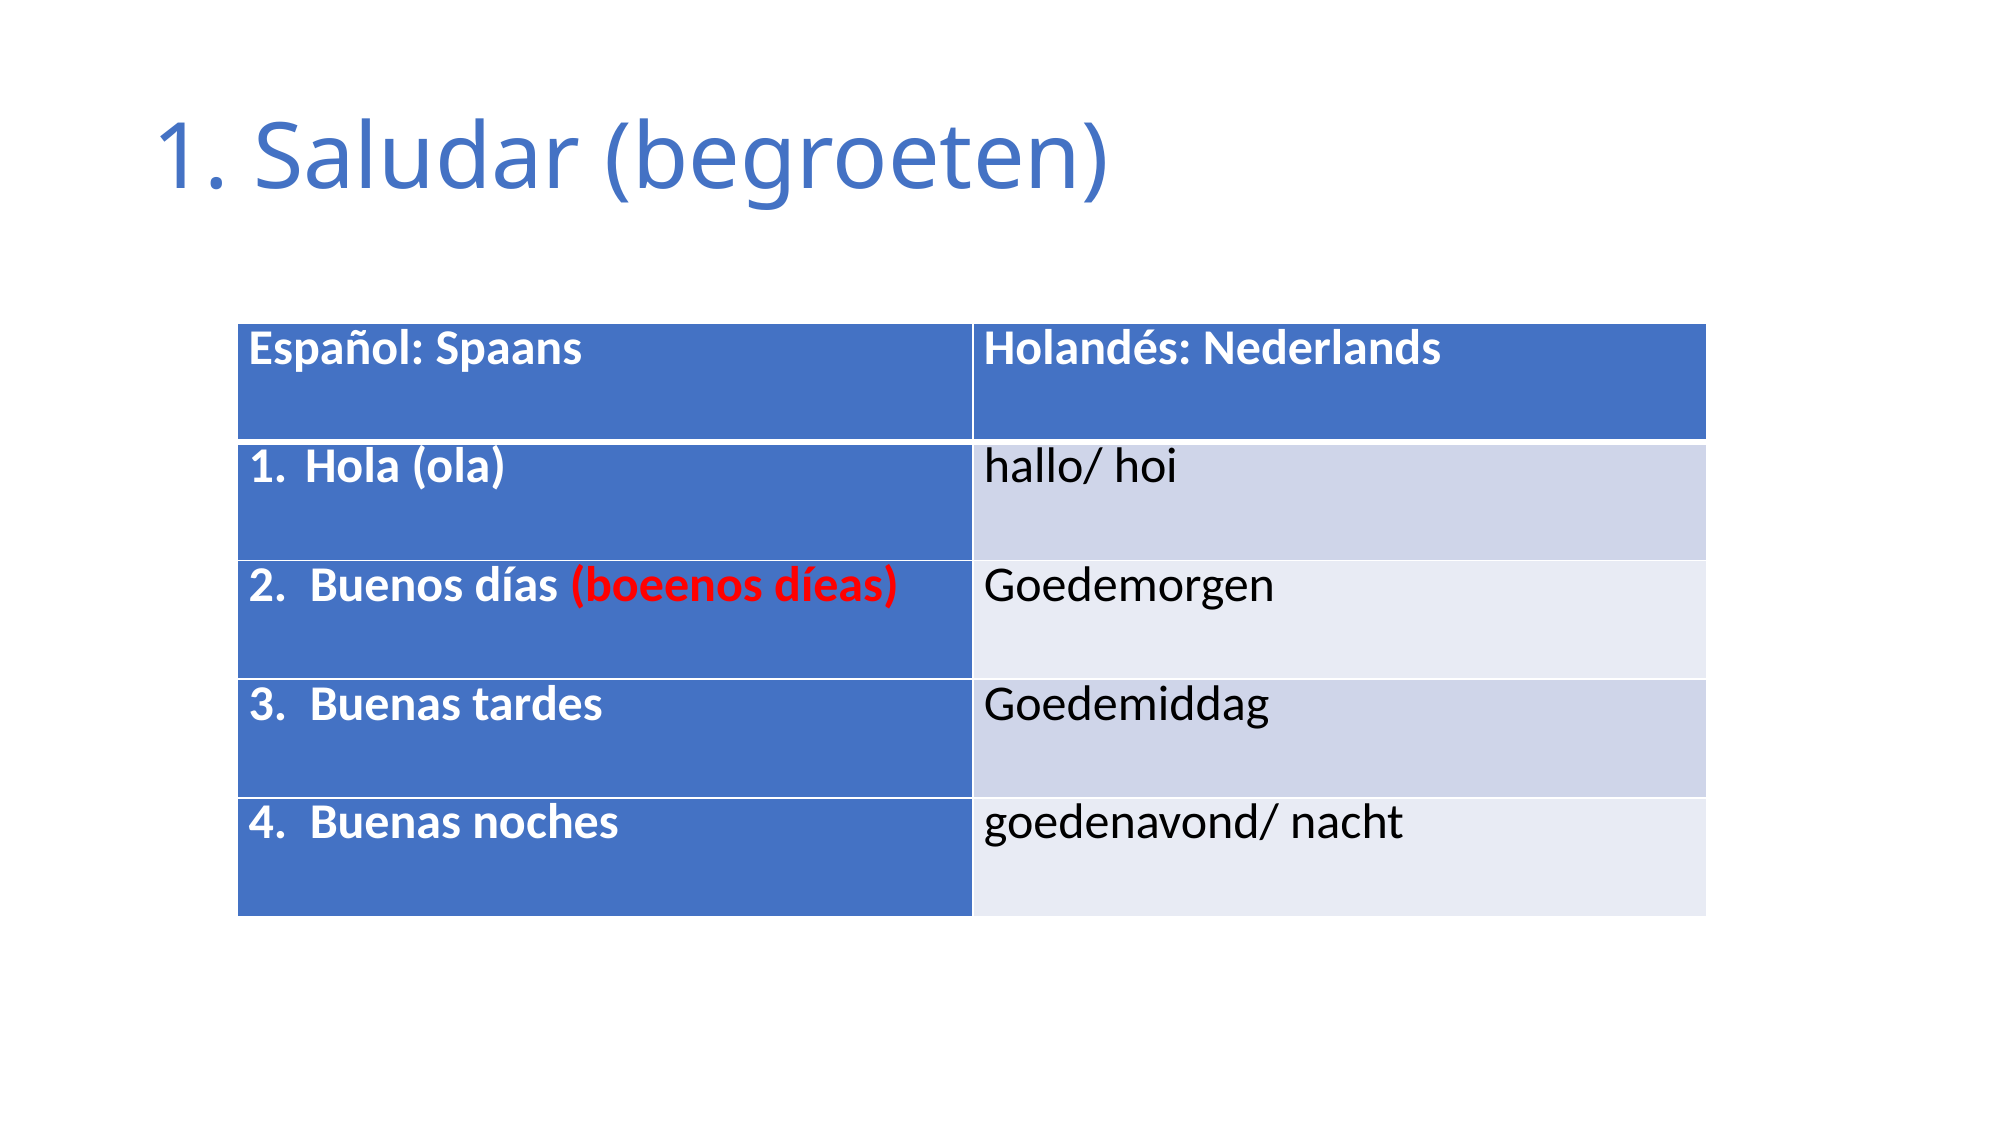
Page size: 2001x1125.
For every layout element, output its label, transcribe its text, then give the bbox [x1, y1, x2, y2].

table_cell 4. Buenas noches [238, 799, 972, 916]
table_cell 3. Buenas tardes [238, 680, 972, 797]
table_cell hallo/ hoi [974, 445, 1706, 560]
table_header Español: Spaans [238, 324, 972, 439]
table_cell goedenavond/ nacht [974, 799, 1706, 916]
table_cell Hola (ola) [238, 445, 972, 560]
title 1. Saludar (begroeten) [137, 49, 1863, 268]
table_cell 2. Buenos días (boeenos díeas) [238, 561, 972, 678]
table_cell Goedemorgen [974, 561, 1706, 678]
table_header Holandés: Nederlands [974, 324, 1706, 439]
table_cell Goedemiddag [974, 680, 1706, 797]
